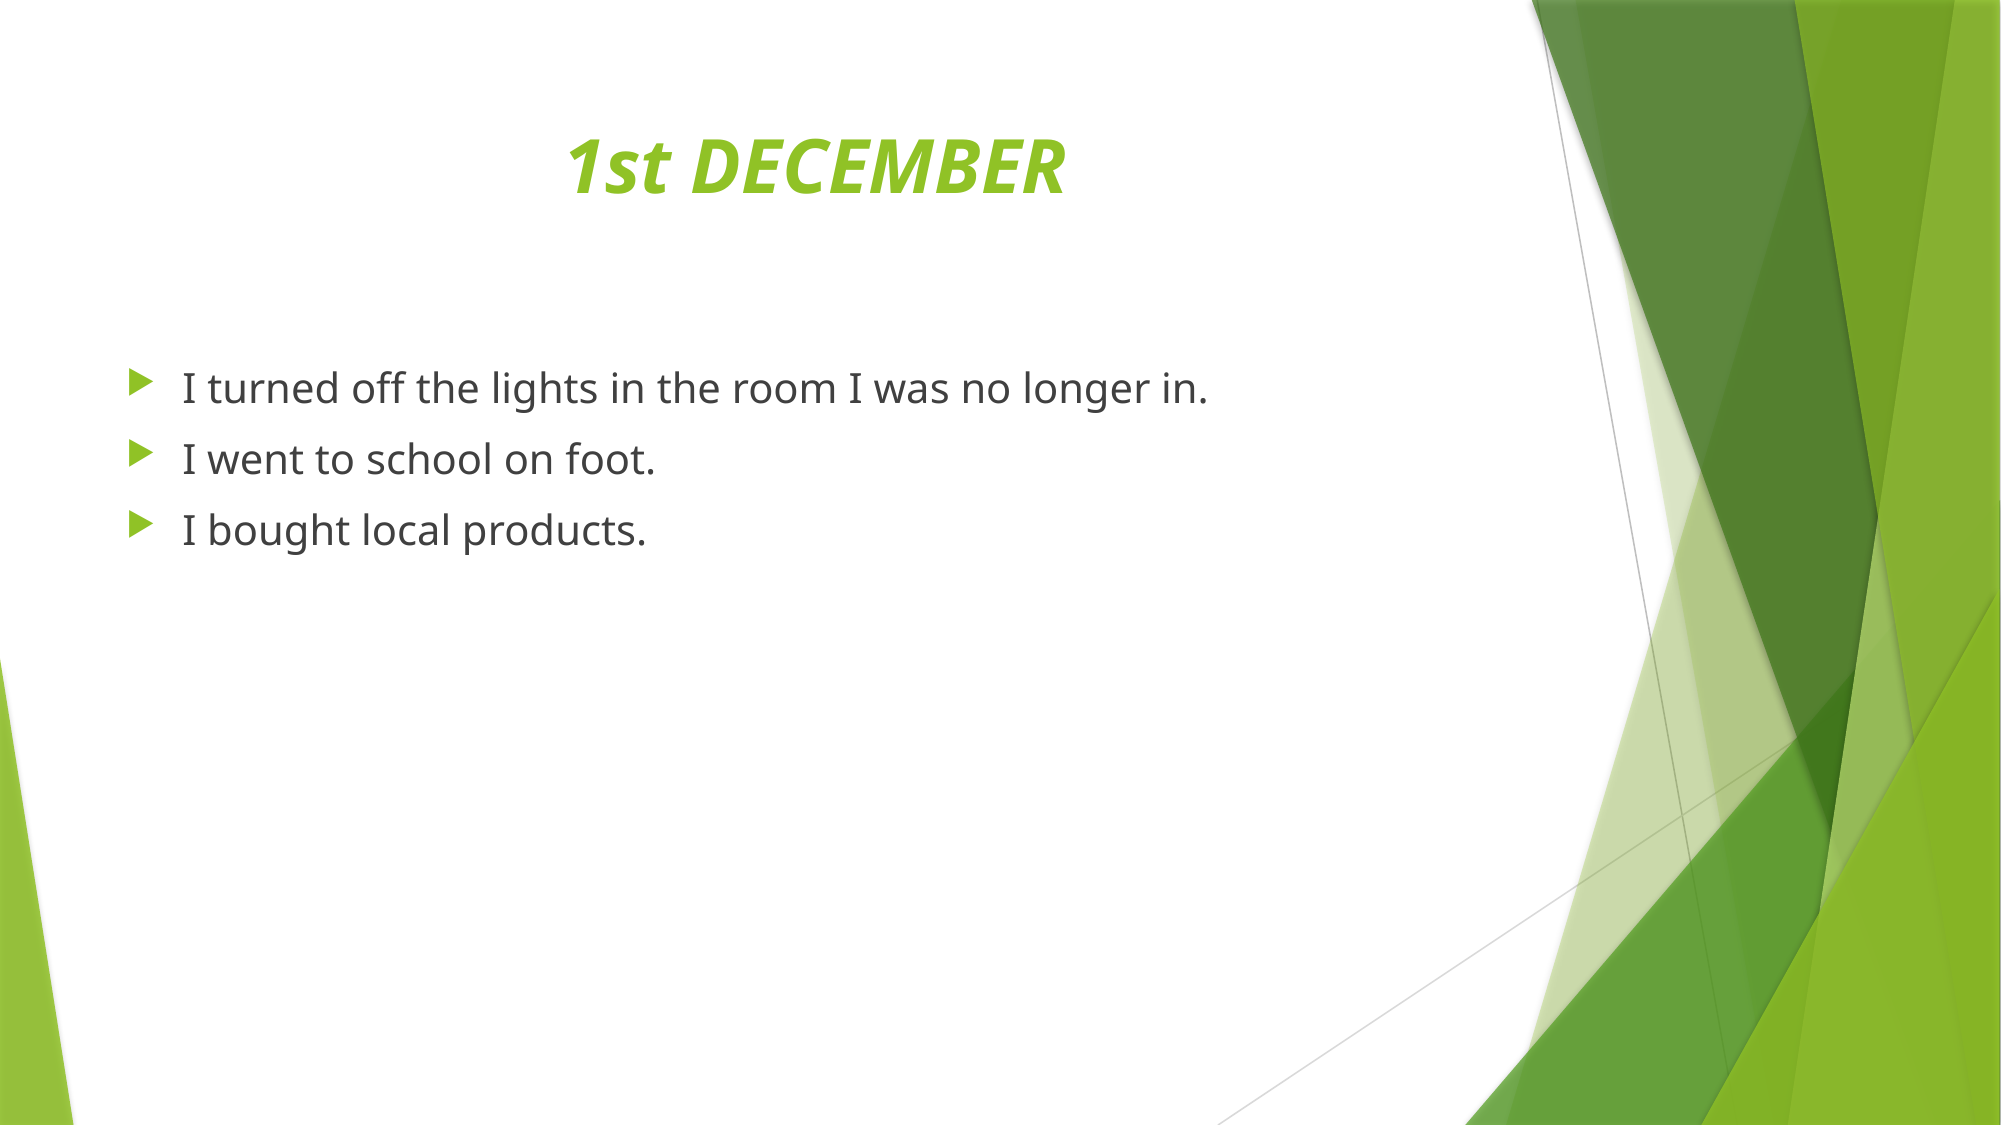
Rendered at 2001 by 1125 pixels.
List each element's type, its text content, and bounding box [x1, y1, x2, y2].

list I turned off the lights in the room I was no longer in. I went to school on foot. I bought local products. [111, 354, 1522, 992]
title 1st DECEMBER [111, 110, 1522, 268]
